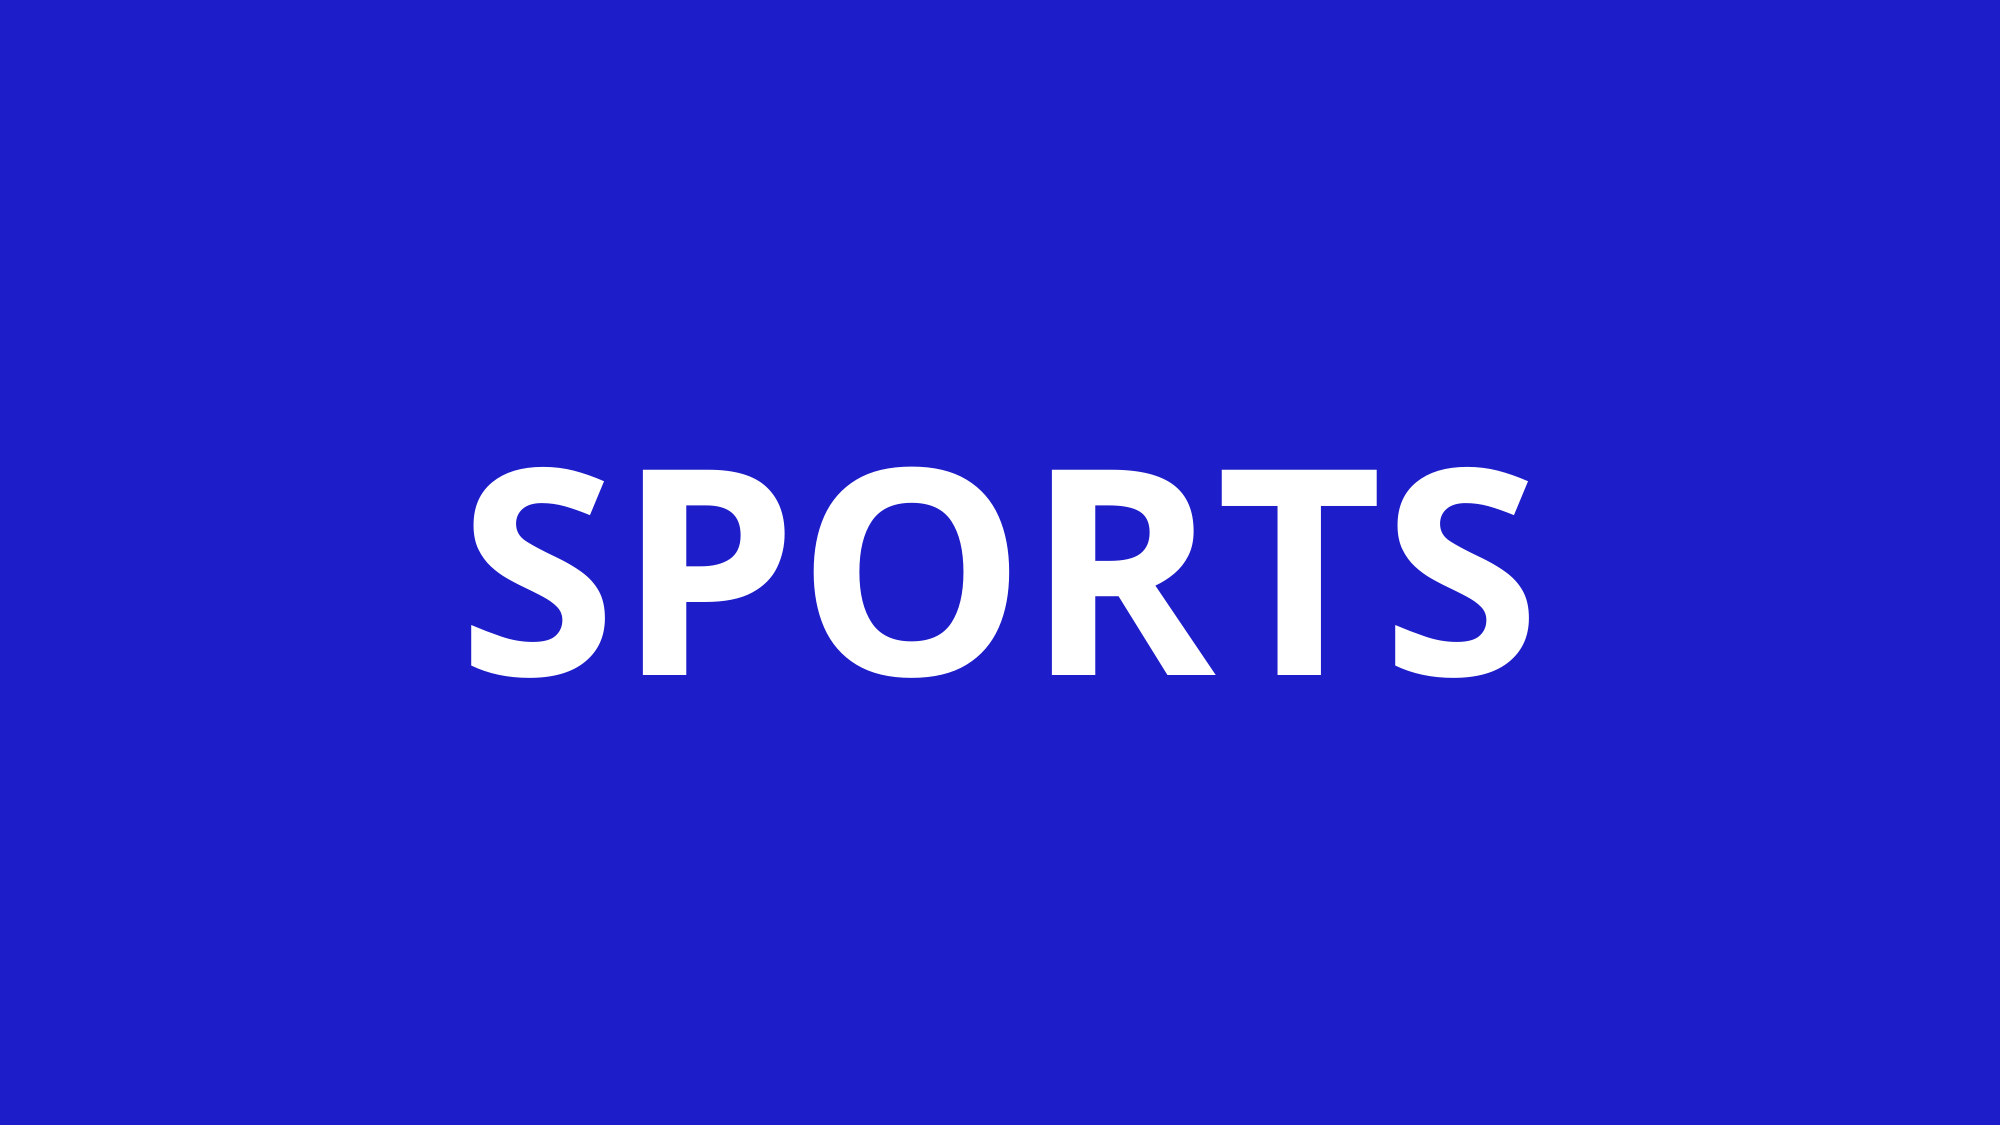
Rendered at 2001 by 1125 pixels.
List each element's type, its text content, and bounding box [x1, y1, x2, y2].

text_box SPORTS [0, 380, 2000, 741]
